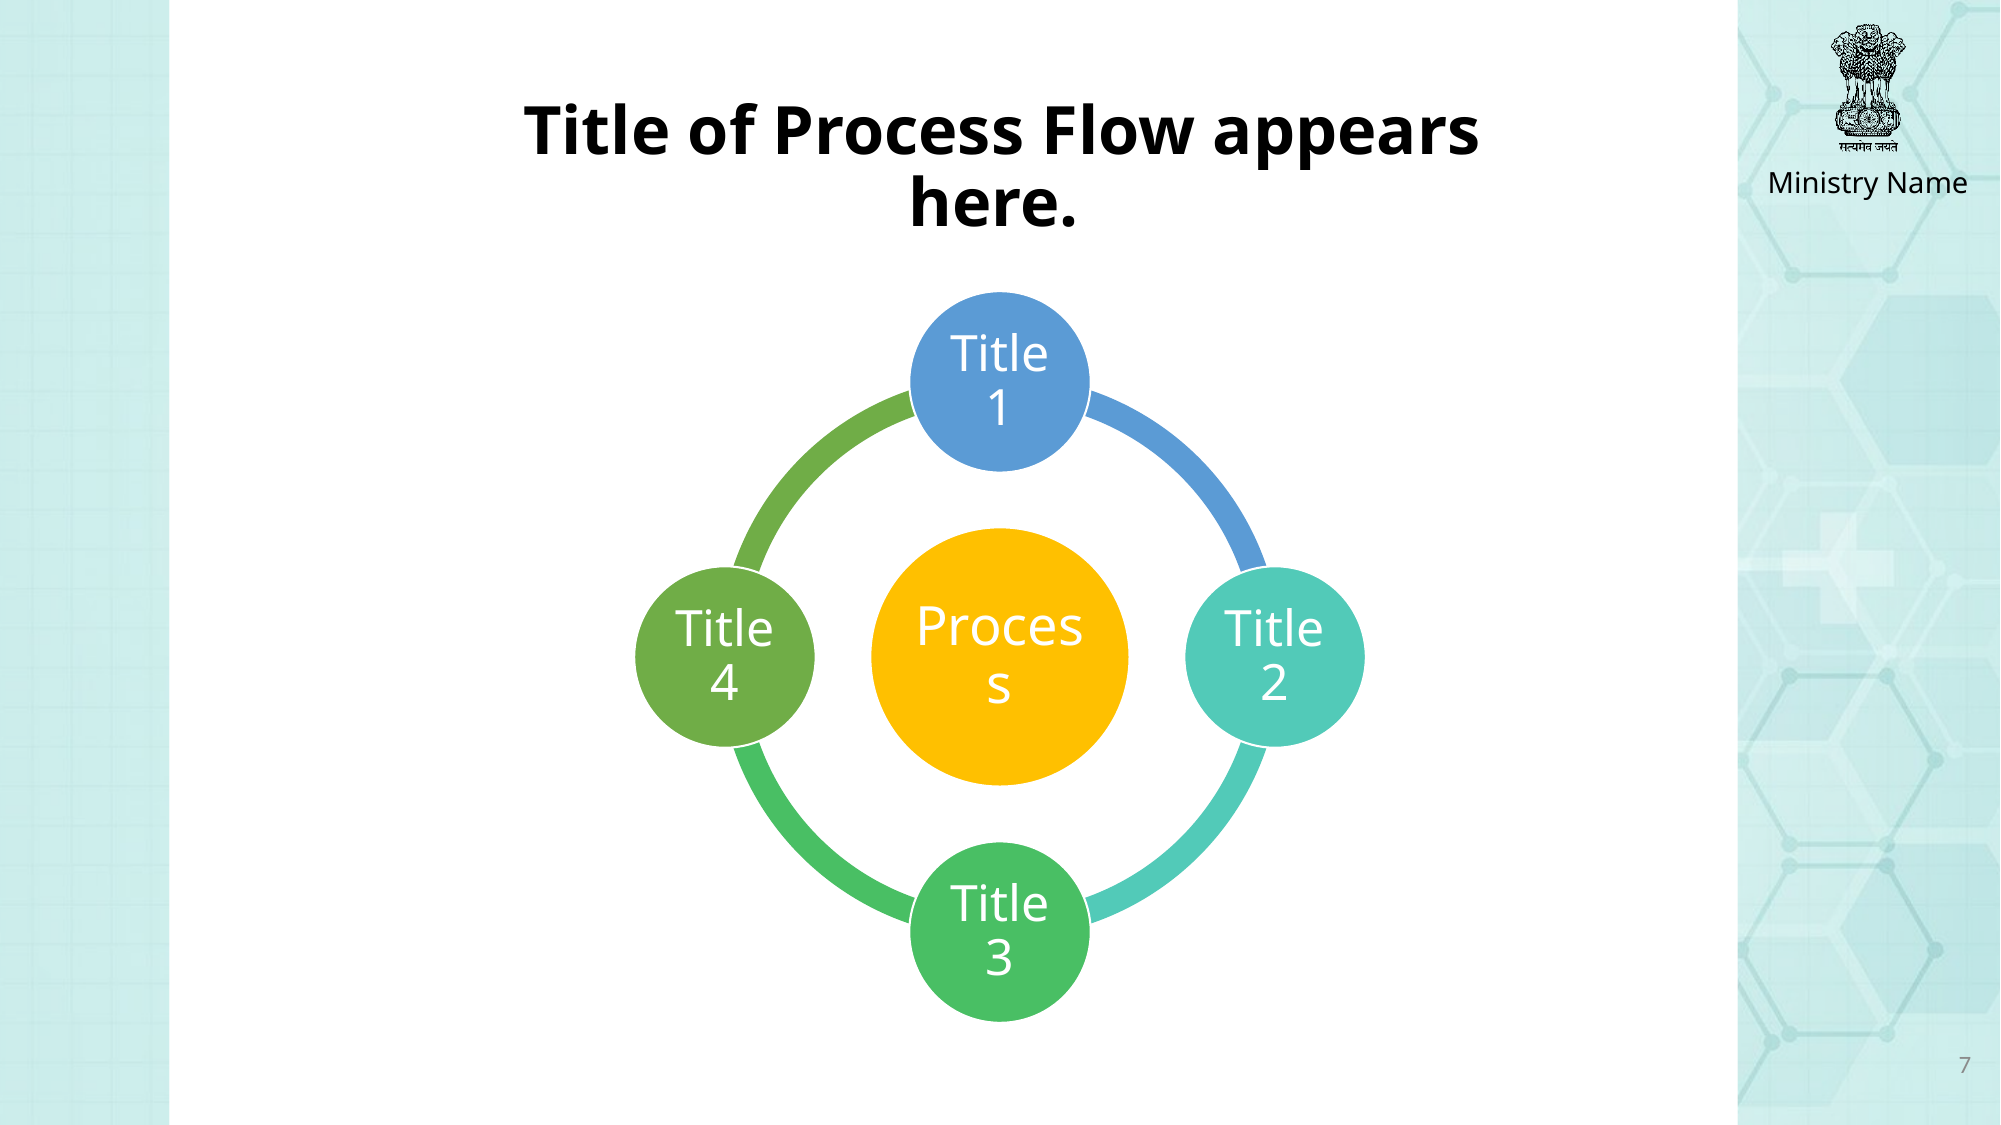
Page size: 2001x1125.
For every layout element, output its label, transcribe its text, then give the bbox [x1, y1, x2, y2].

list Ministry Name [1732, 161, 2000, 260]
slide_number 7 [1536, 1033, 1987, 1094]
picture [0, 0, 2000, 1125]
text_box Title of Process Flow appears here. [491, 89, 1513, 249]
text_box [411, 290, 1588, 1024]
